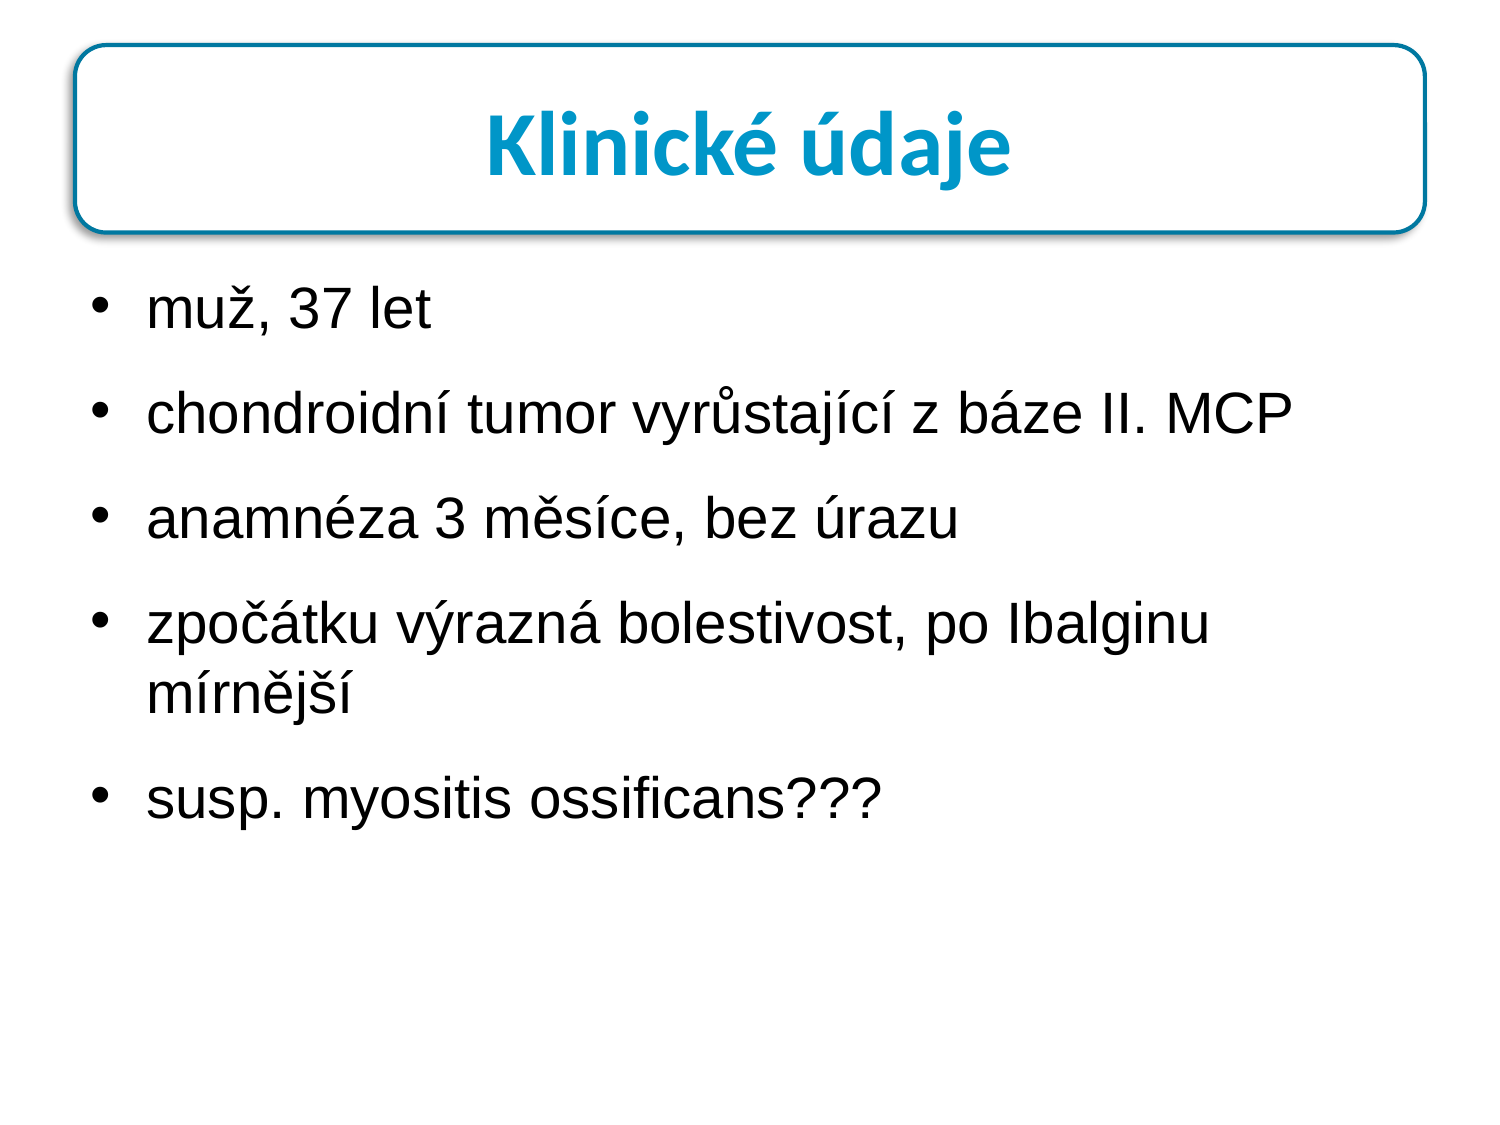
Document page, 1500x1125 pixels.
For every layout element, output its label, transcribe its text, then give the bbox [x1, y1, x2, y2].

title Klinické údaje [74, 44, 1426, 233]
list muž, 37 let chondroidní tumor vyrůstající z báze II. MCP anamnéza 3 měsíce, bez úrazu zpočátku výrazná bolestivost, po Ibalginu mírnější susp. myositis ossificans??? [74, 262, 1426, 1006]
